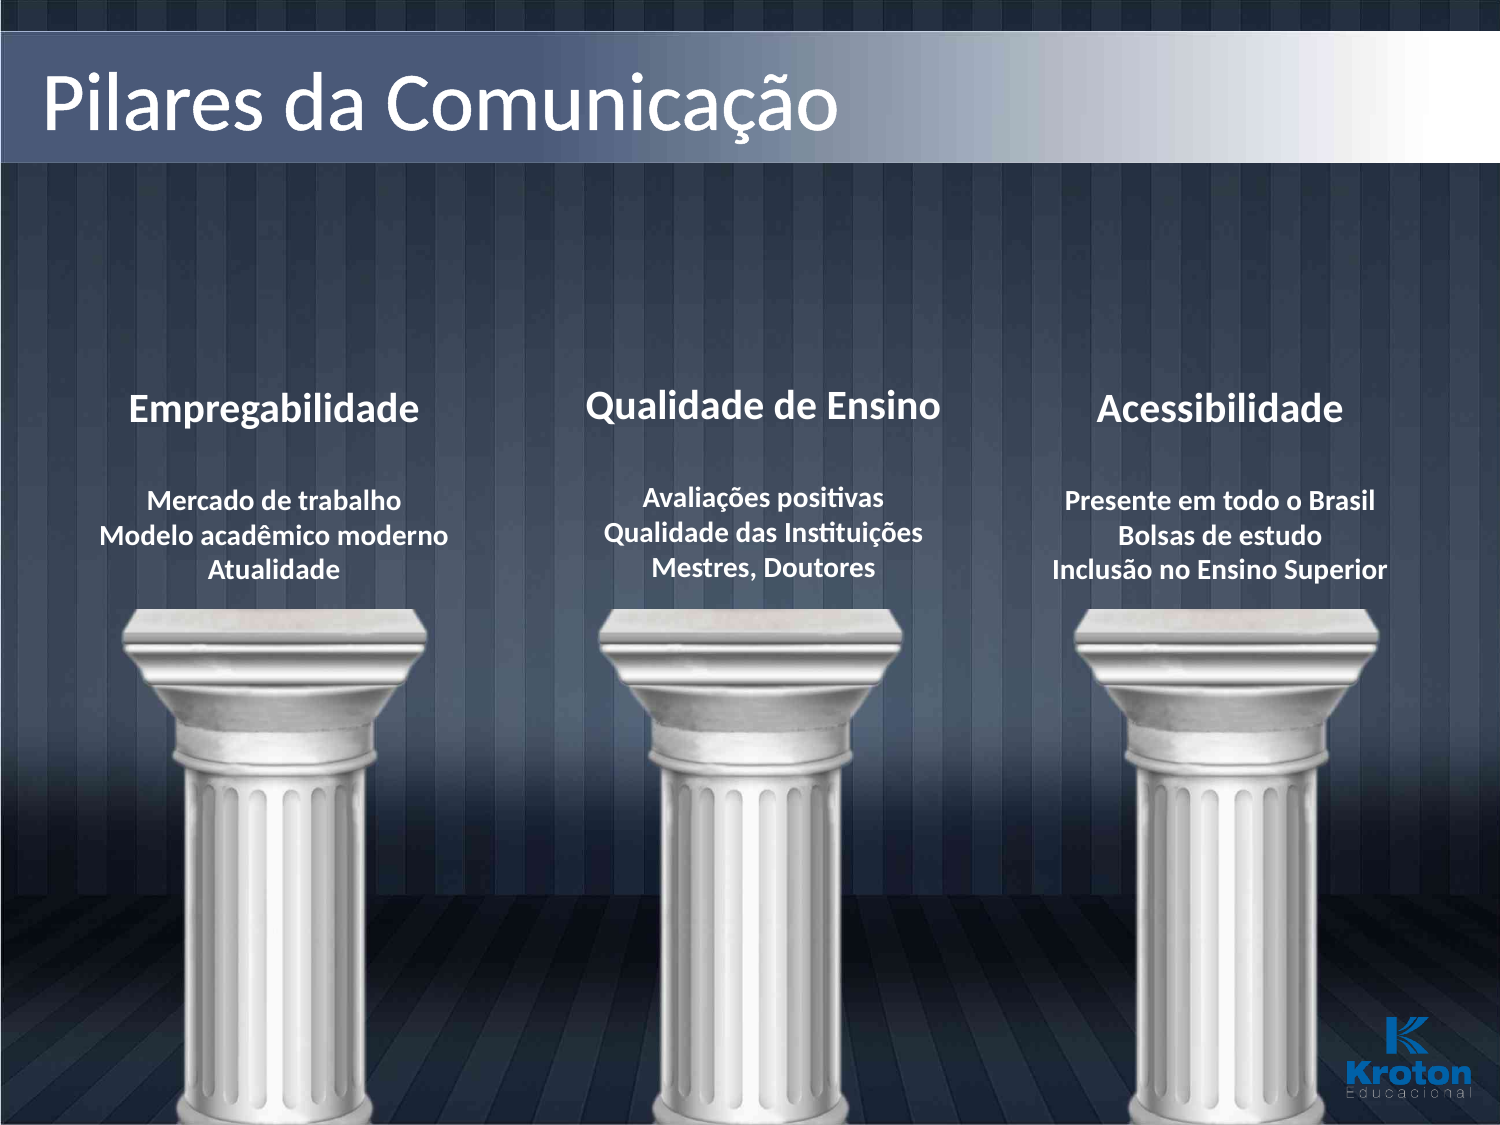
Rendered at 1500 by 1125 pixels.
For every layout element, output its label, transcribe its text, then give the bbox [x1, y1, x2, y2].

text_box Acessibilidade Presente em todo o Brasil Bolsas de estudo Inclusão no Ensino Superior [1037, 373, 1404, 594]
text_box Qualidade de Ensino Avaliações positivas Qualidade das Instituições Mestres, Doutores [570, 370, 957, 591]
picture [0, 0, 1500, 1125]
text_box Empregabilidade Mercado de trabalho Modelo acadêmico moderno Atualidade [84, 373, 465, 594]
